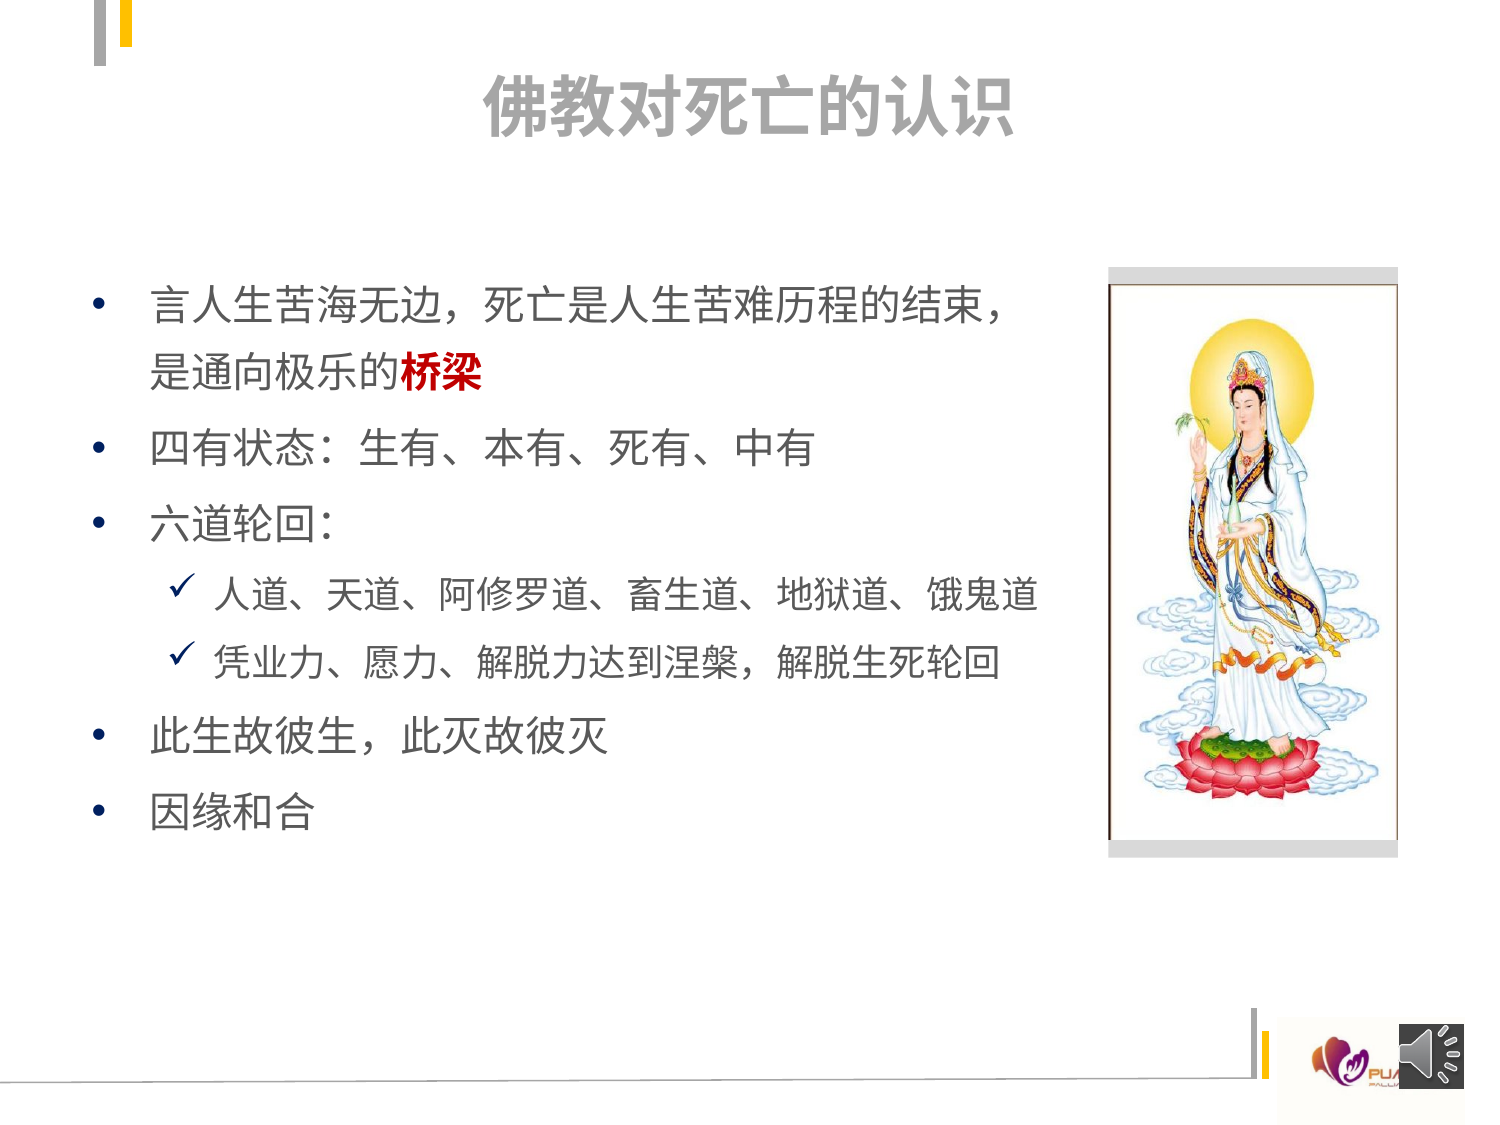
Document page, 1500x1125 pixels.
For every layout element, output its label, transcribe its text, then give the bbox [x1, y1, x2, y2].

picture [1277, 1017, 1465, 1125]
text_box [1108, 266, 1399, 858]
list 言人生苦海无边，死亡是人生苦难历程的结束，是通向极乐的桥梁 四有状态：生有、本有、死有、中有 六道轮回： 人道、天道、阿修罗道、畜生道、地狱道、饿鬼道 凭业力、愿力、解脱力达到涅槃，解脱生死轮回 此生故彼生，此灭故彼灭 因缘和合 [76, 253, 1058, 1057]
text_box 佛教对死亡的认识 [382, 57, 1118, 153]
